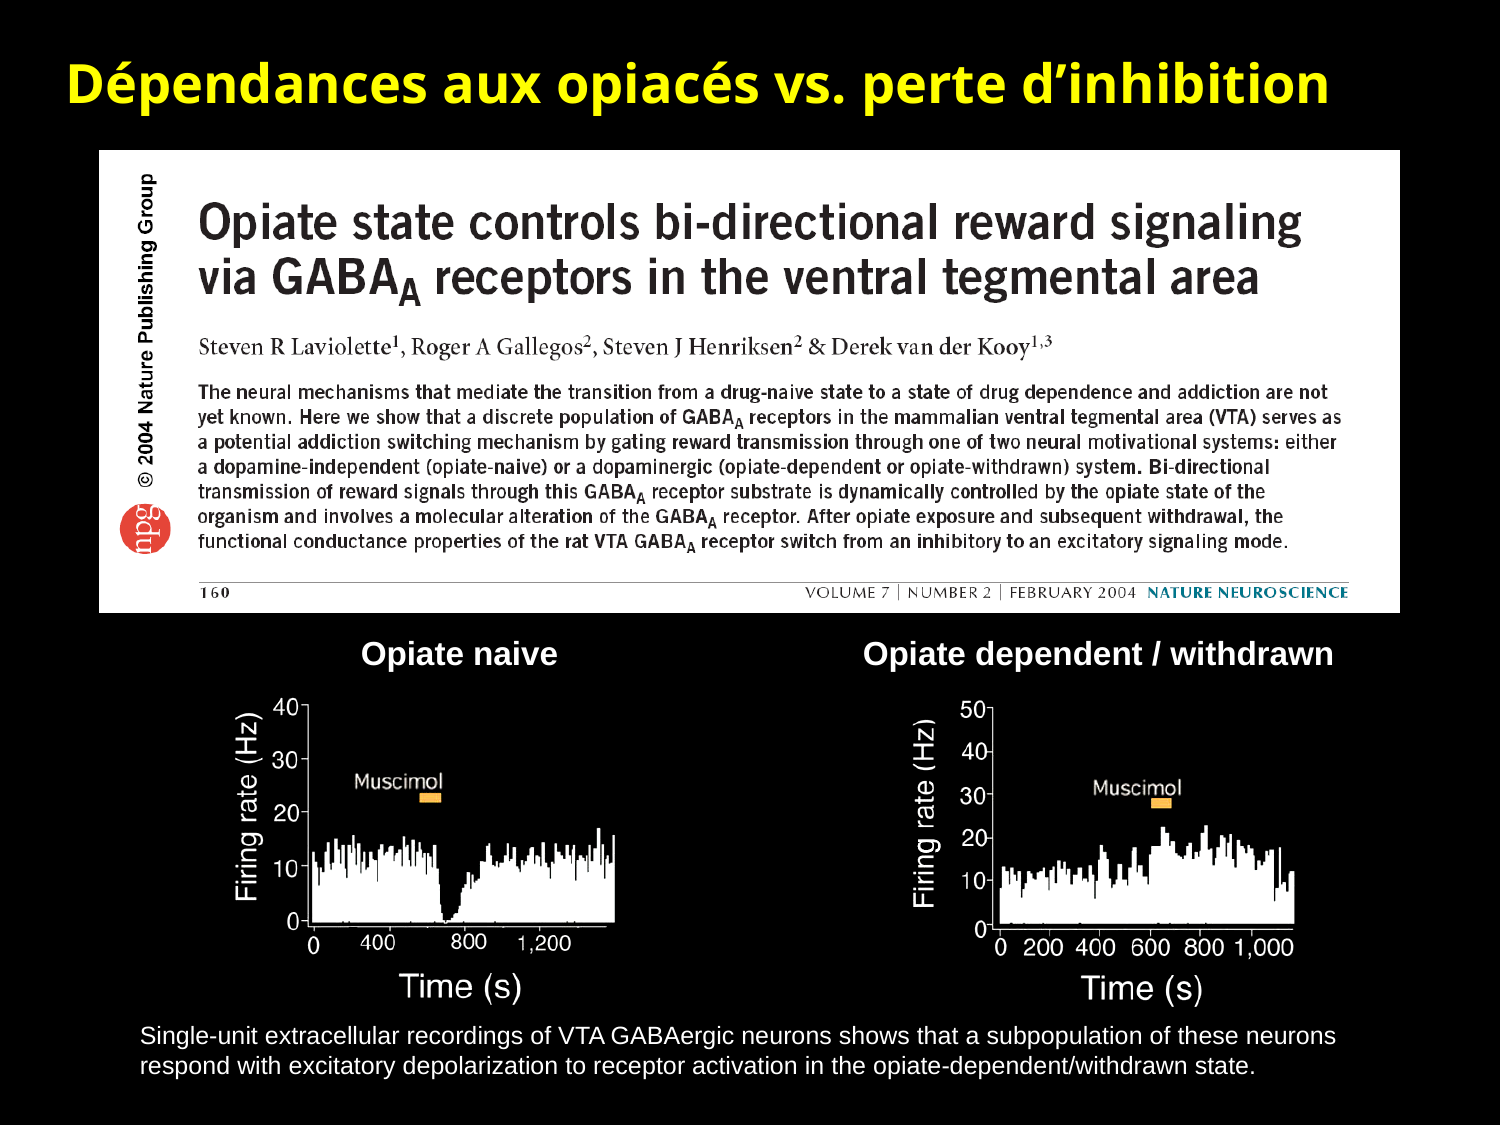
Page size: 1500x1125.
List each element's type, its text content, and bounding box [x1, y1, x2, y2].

picture [199, 693, 652, 1013]
text_box Opiate dependent / withdrawn [848, 624, 1350, 680]
text_box Opiate naive [346, 624, 574, 680]
text_box Single-unit extracellular recordings of VTA GABAergic neurons shows that a subpopulation of these neurons respond with excitatory depolarization to receptor activation in the opiate-dependent/withdrawn state. [125, 1012, 1375, 1088]
text_box Opiate [475, 649, 627, 691]
picture [899, 690, 1315, 1013]
title Dépendances aux opiacés vs. perte d’inhibition [49, 24, 1363, 139]
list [99, 150, 1401, 613]
